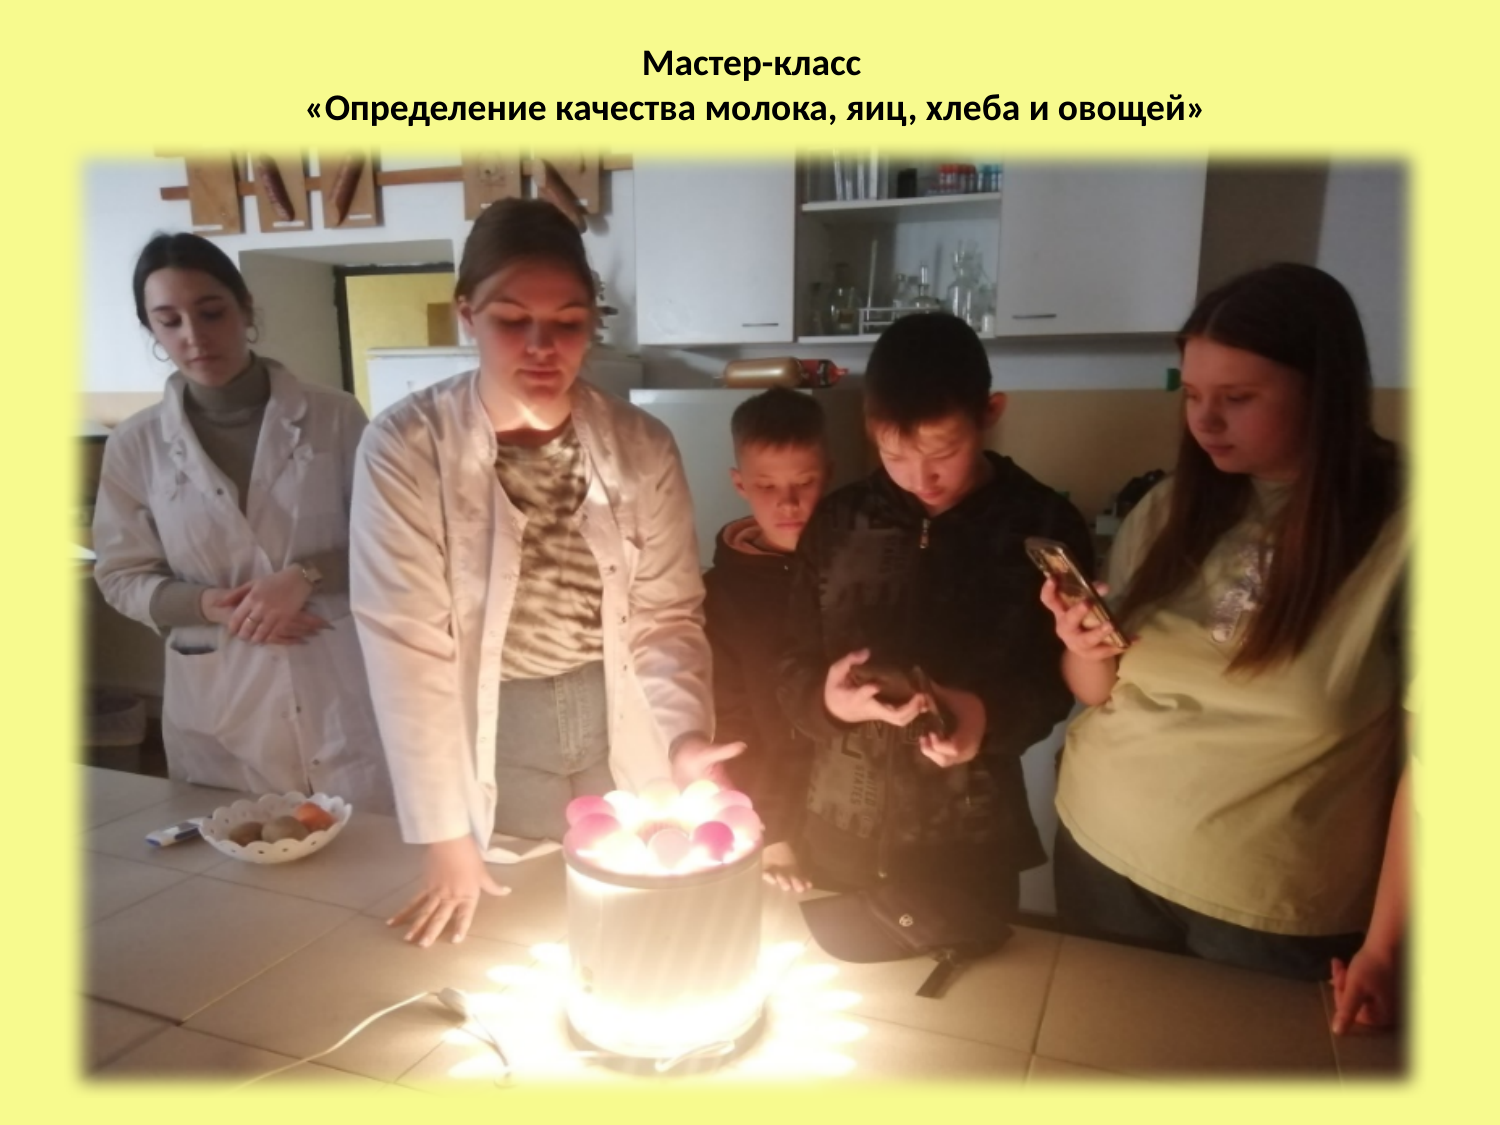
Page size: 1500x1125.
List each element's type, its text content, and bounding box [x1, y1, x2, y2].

text_box Мастер-класс «Определение качества молока, яиц, хлеба и овощей» [64, 30, 1447, 136]
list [64, 140, 1431, 1099]
